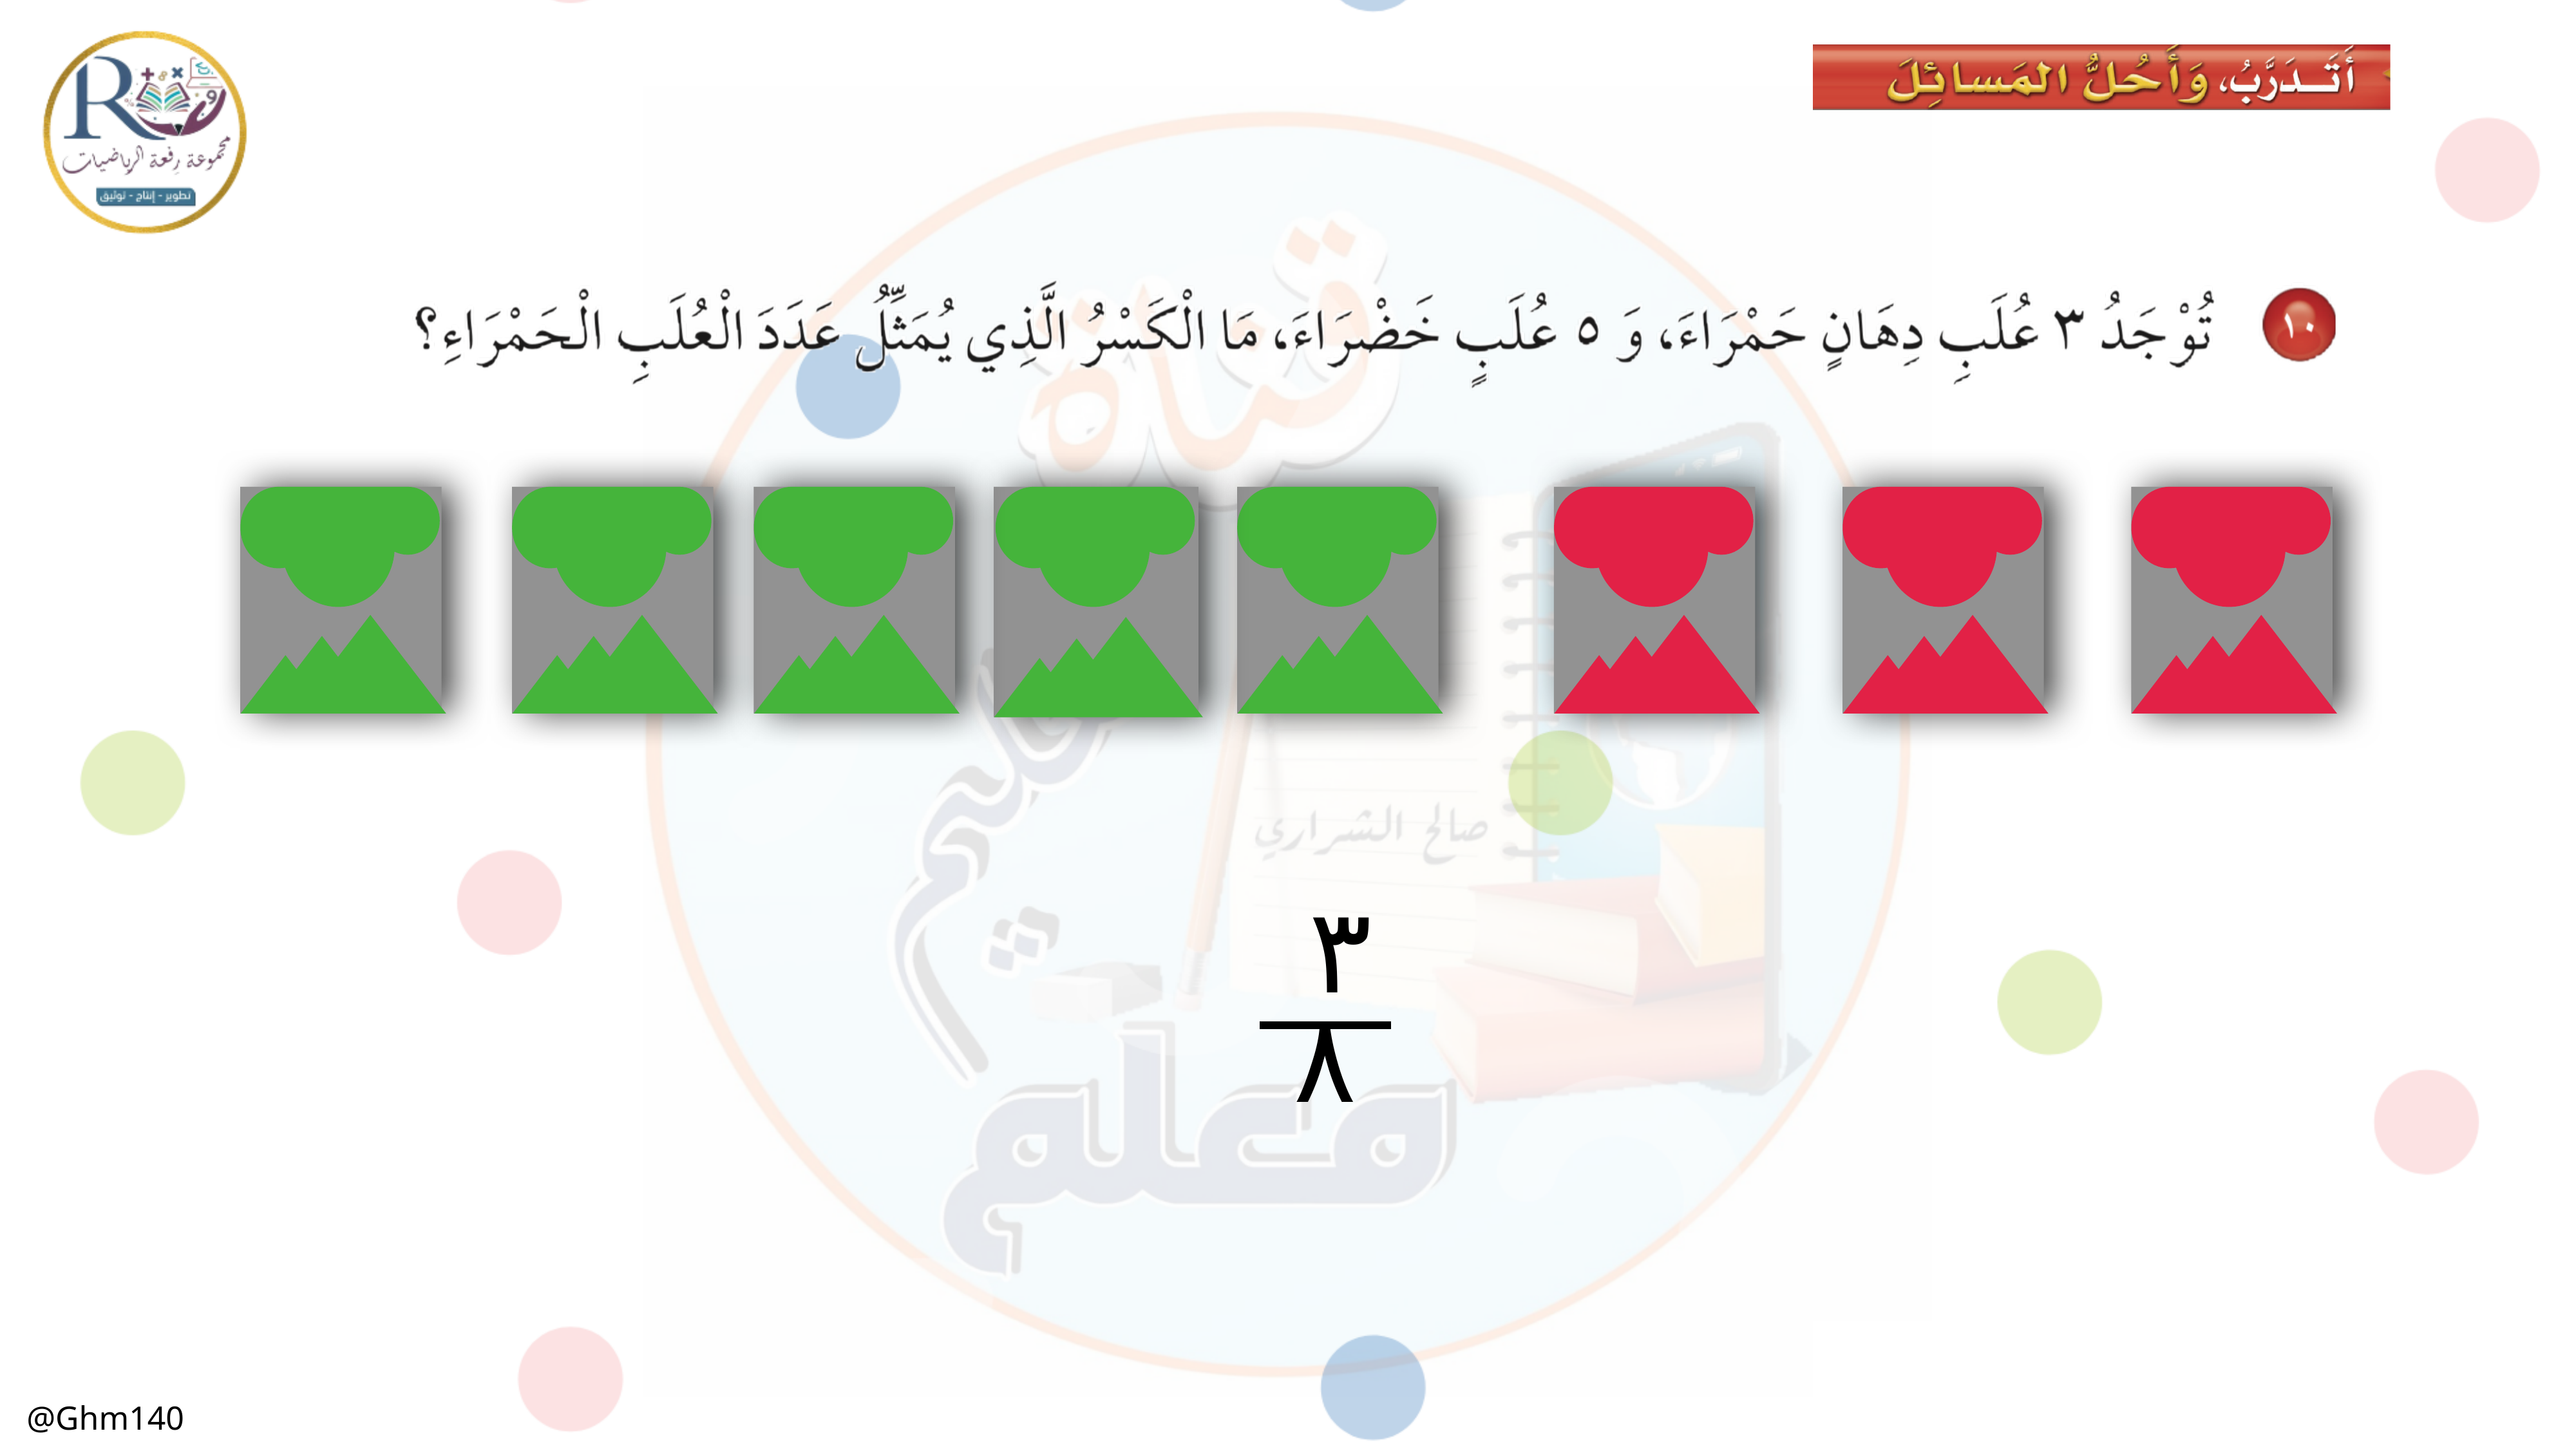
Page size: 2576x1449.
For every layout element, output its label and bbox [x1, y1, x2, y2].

text_box [240, 486, 2338, 717]
picture [0, 0, 2576, 1449]
text_box [1259, 869, 1391, 1150]
